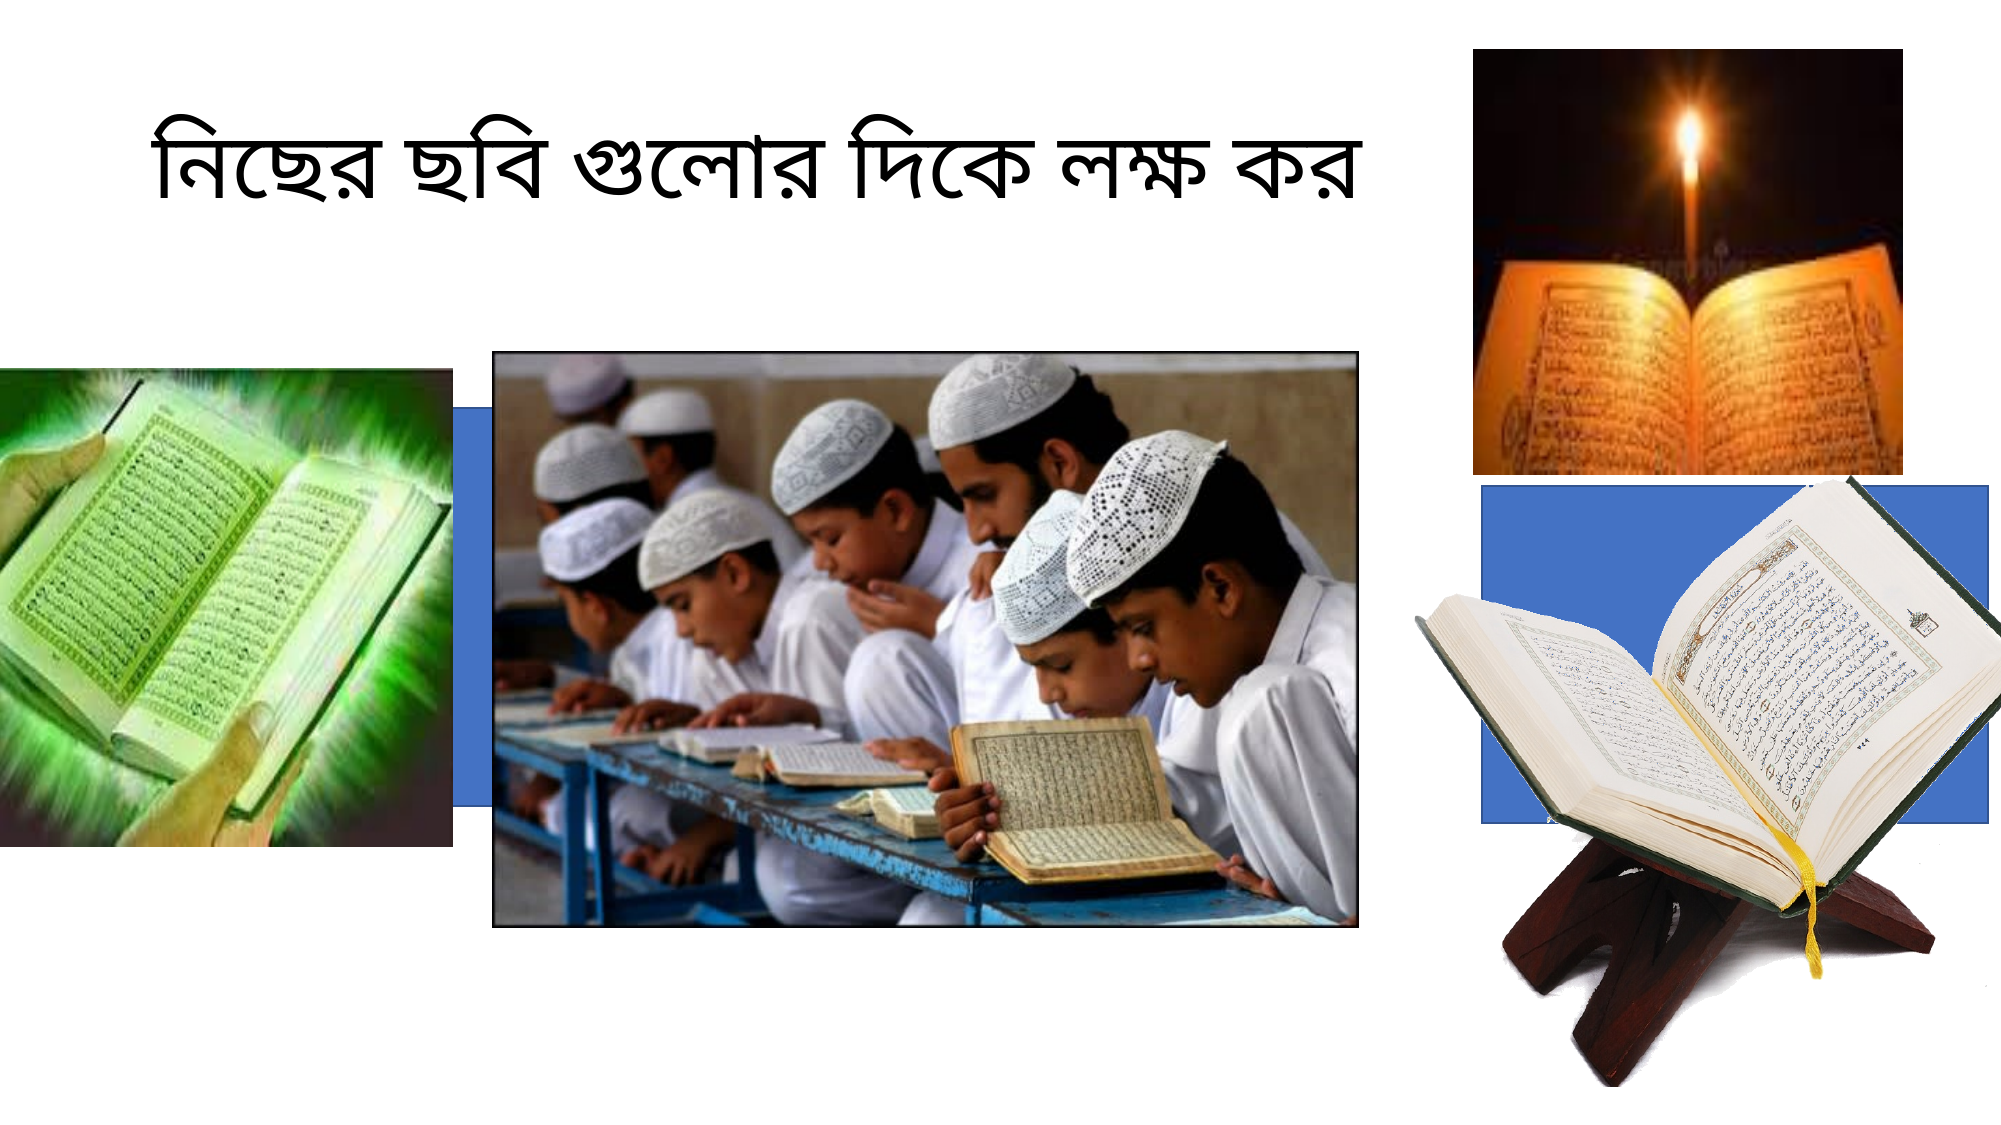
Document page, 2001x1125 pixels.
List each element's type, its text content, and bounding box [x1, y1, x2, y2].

picture [492, 351, 1359, 928]
title নিছের ছবি গুলোর দিকে লক্ষ কর [137, 59, 1473, 278]
picture [1399, 49, 2001, 1087]
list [0, 368, 452, 847]
text_box [453, 407, 492, 807]
